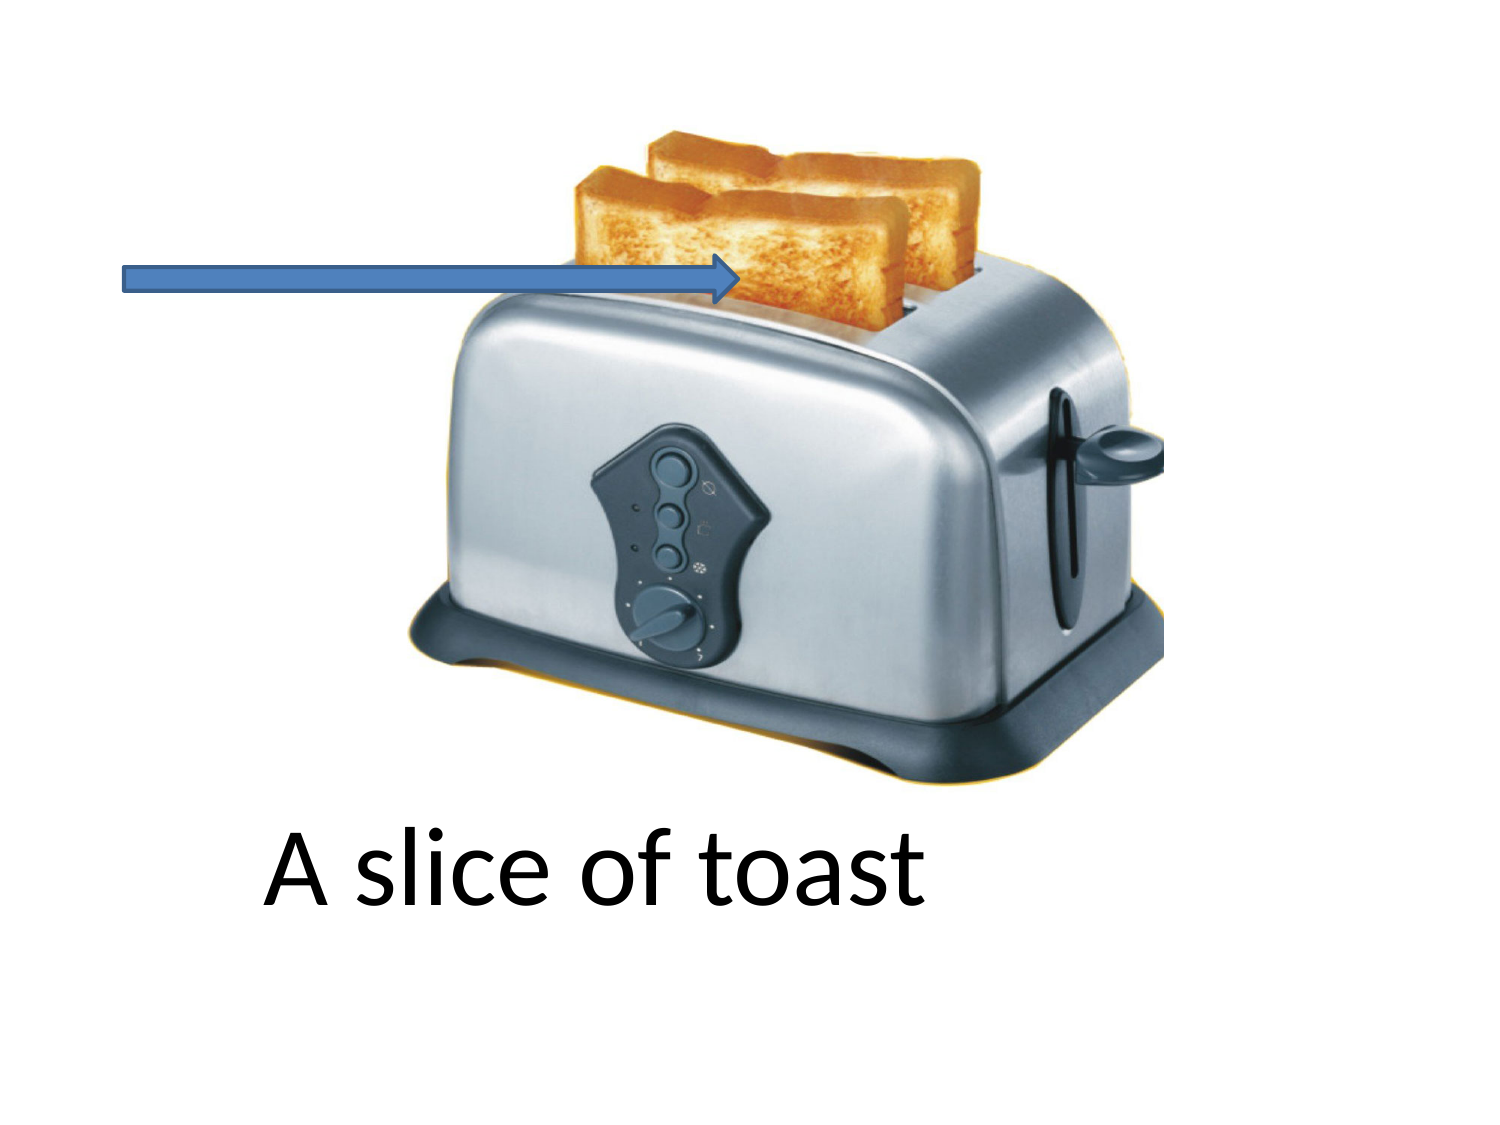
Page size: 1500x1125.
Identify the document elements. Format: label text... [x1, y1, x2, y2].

picture [407, 125, 1164, 811]
text_box [121, 265, 402, 293]
text_box A slice of toast [100, 785, 1117, 936]
